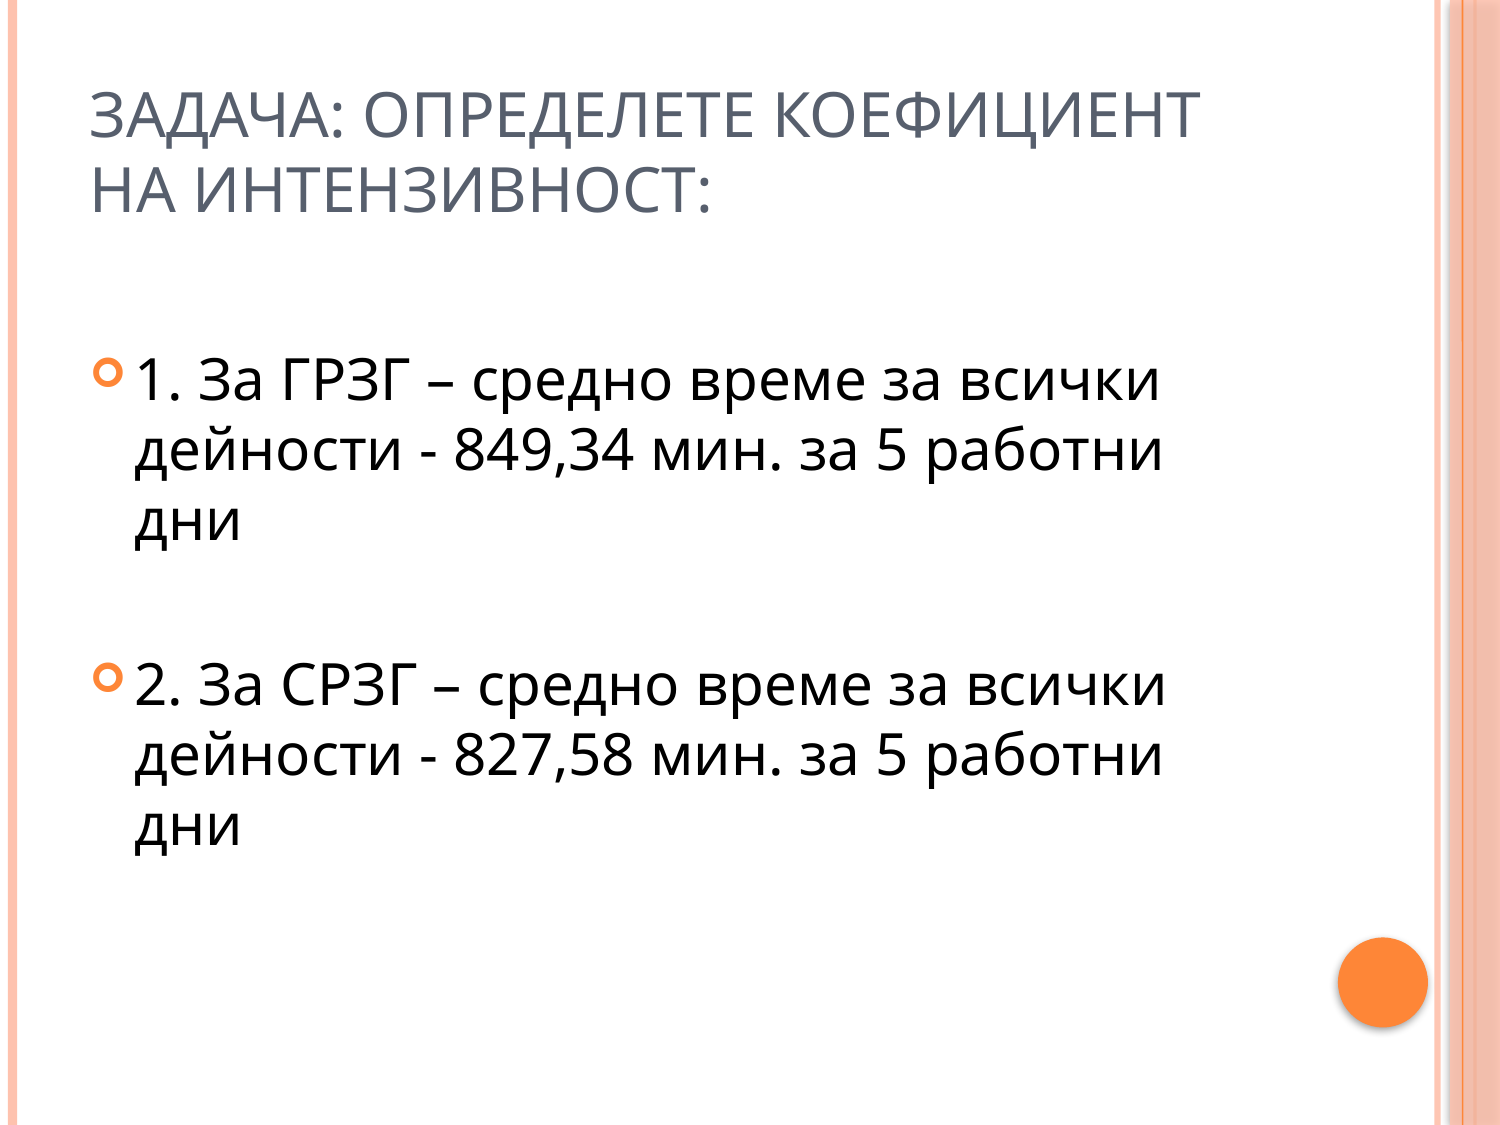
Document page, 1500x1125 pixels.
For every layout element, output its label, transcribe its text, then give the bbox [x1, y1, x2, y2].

title Задача: Определете коефициент на интензивност: [75, 45, 1300, 233]
list 1. За ГРЗГ – средно време за всички дейности - 849,34 мин. за 5 работни дни 2. За СРЗГ – средно време за всички дейности - 827,58 мин. за 5 работни дни [75, 262, 1300, 1062]
